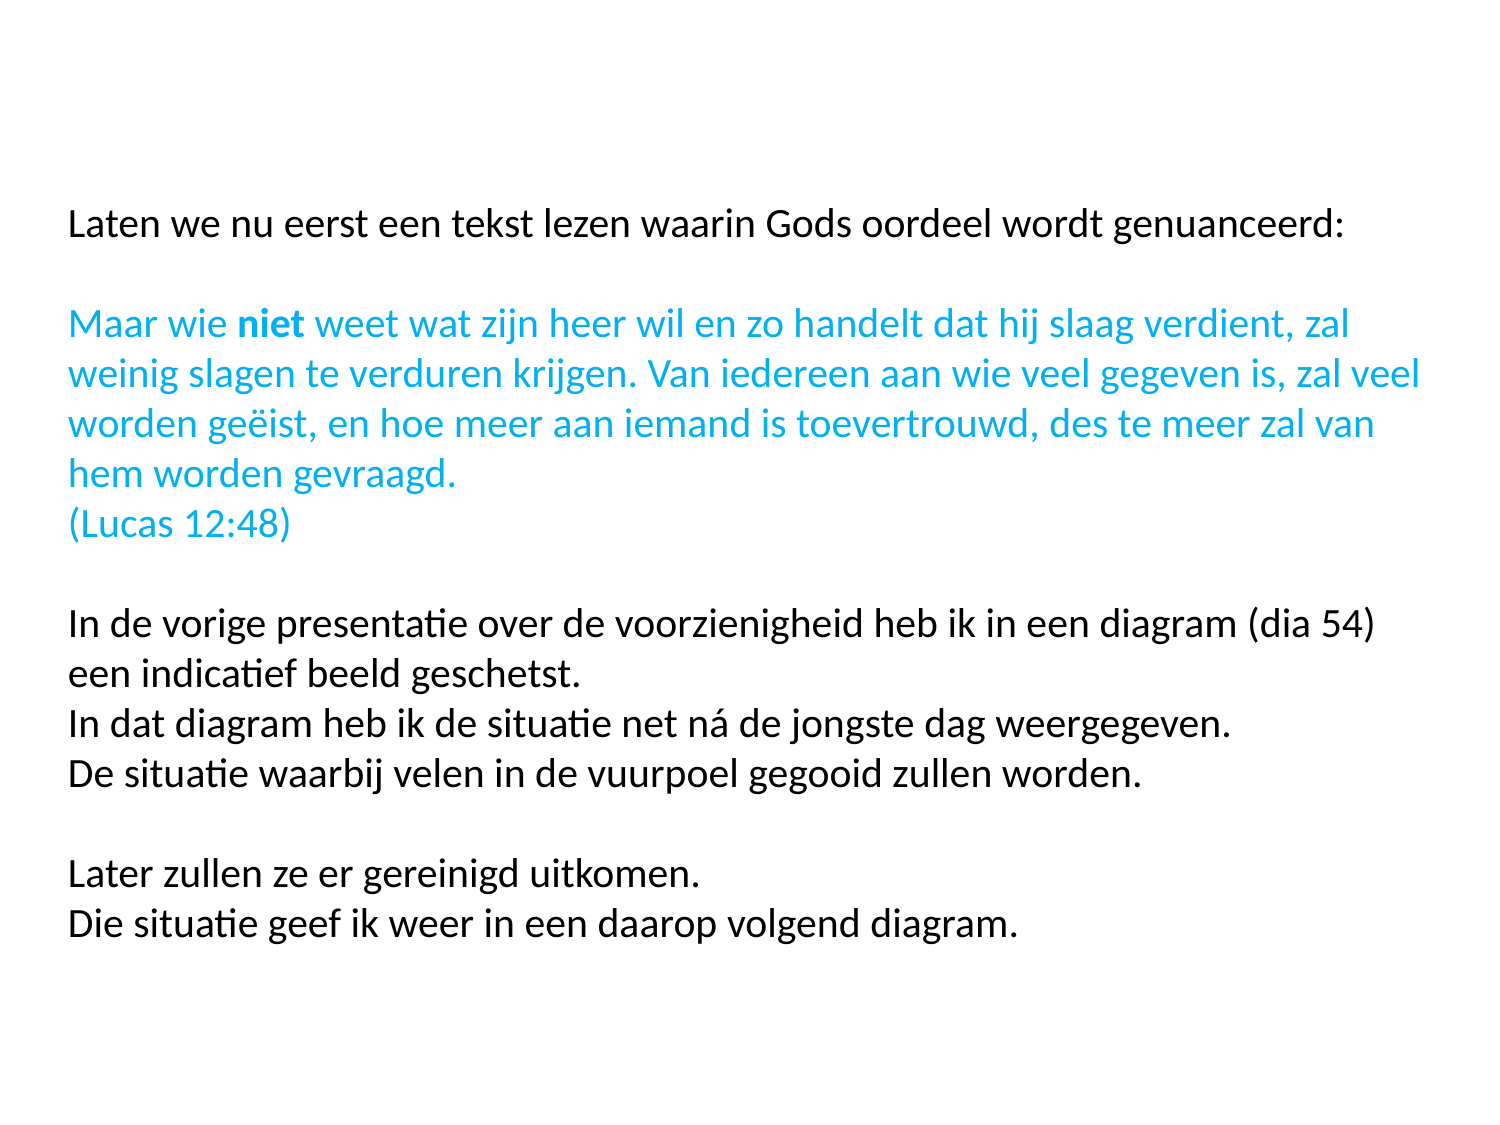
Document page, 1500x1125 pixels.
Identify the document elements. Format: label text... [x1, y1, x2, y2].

text_box Laten we nu eerst een tekst lezen waarin Gods oordeel wordt genuanceerd: Maar wie niet weet wat zijn heer wil en zo handelt dat hij slaag verdient, zal weinig slagen te verduren krijgen. Van iedereen aan wie veel gegeven is, zal veel worden geëist, en hoe meer aan iemand is toevertrouwd, des te meer zal van hem worden gevraagd. (Lucas 12:48) In de vorige presentatie over de voorzienigheid heb ik in een diagram (dia 54) een indicatief beeld geschetst. In dat diagram heb ik de situatie net ná de jongste dag weergegeven. De situatie waarbij velen in de vuurpoel gegooid zullen worden. Later zullen ze er gereinigd uitkomen. Die situatie geef ik weer in een daarop volgend diagram. [53, 78, 1459, 1004]
